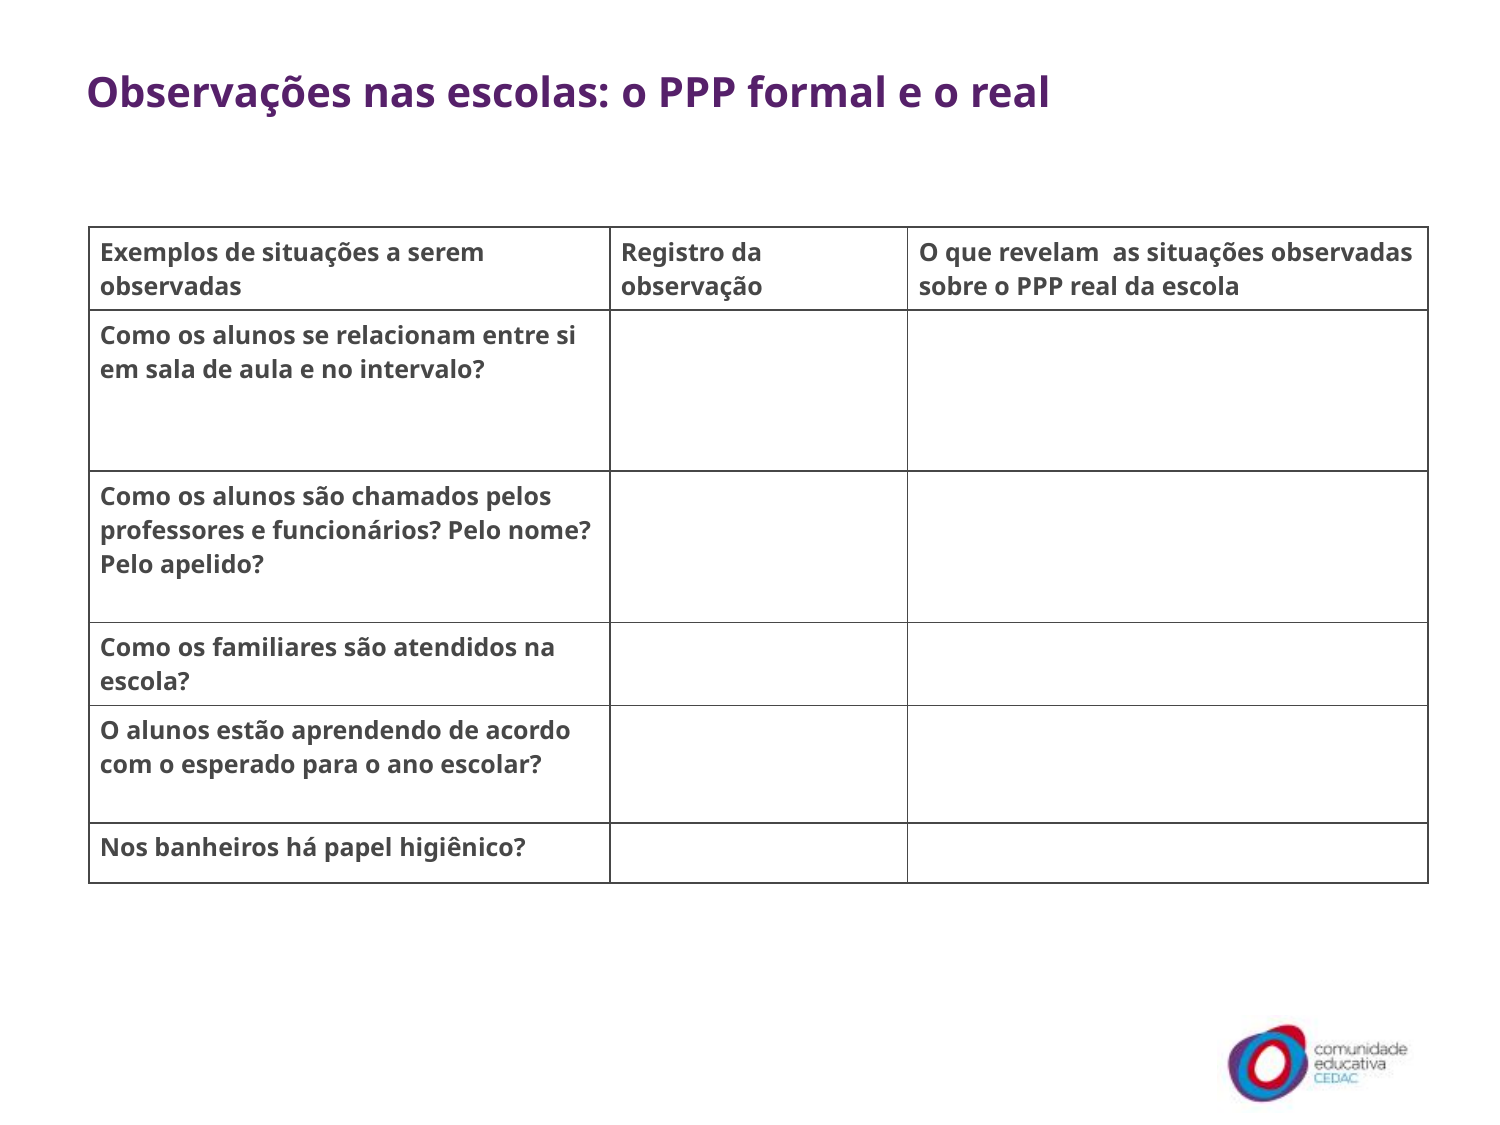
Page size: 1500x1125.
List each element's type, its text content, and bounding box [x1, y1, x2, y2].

table_cell Nos banheiros há papel higiênico? [90, 824, 609, 882]
table_cell [611, 824, 907, 882]
table_cell [908, 311, 1427, 470]
table_header Exemplos de situações a serem observadas [90, 228, 609, 309]
table_header Registro da observação [611, 228, 907, 309]
table_header O que revelam as situações observadas sobre o PPP real da escola [908, 228, 1427, 309]
table_cell [908, 623, 1427, 705]
table_cell [611, 472, 907, 622]
table_cell [908, 706, 1427, 822]
table_cell [611, 706, 907, 822]
picture [1217, 1015, 1414, 1113]
table_cell Como os alunos se relacionam entre si em sala de aula e no intervalo? [90, 311, 609, 470]
table_cell Como os familiares são atendidos na escola? [90, 623, 609, 705]
text_box Observações nas escolas: o PPP formal e o real [71, 58, 1429, 177]
table_cell [908, 824, 1427, 882]
table_cell [611, 311, 907, 470]
table_cell [908, 472, 1427, 622]
table_cell Como os alunos são chamados pelos professores e funcionários? Pelo nome? Pelo apelido? [90, 472, 609, 622]
table_cell O alunos estão aprendendo de acordo com o esperado para o ano escolar? [90, 706, 609, 822]
table_cell [611, 623, 907, 705]
